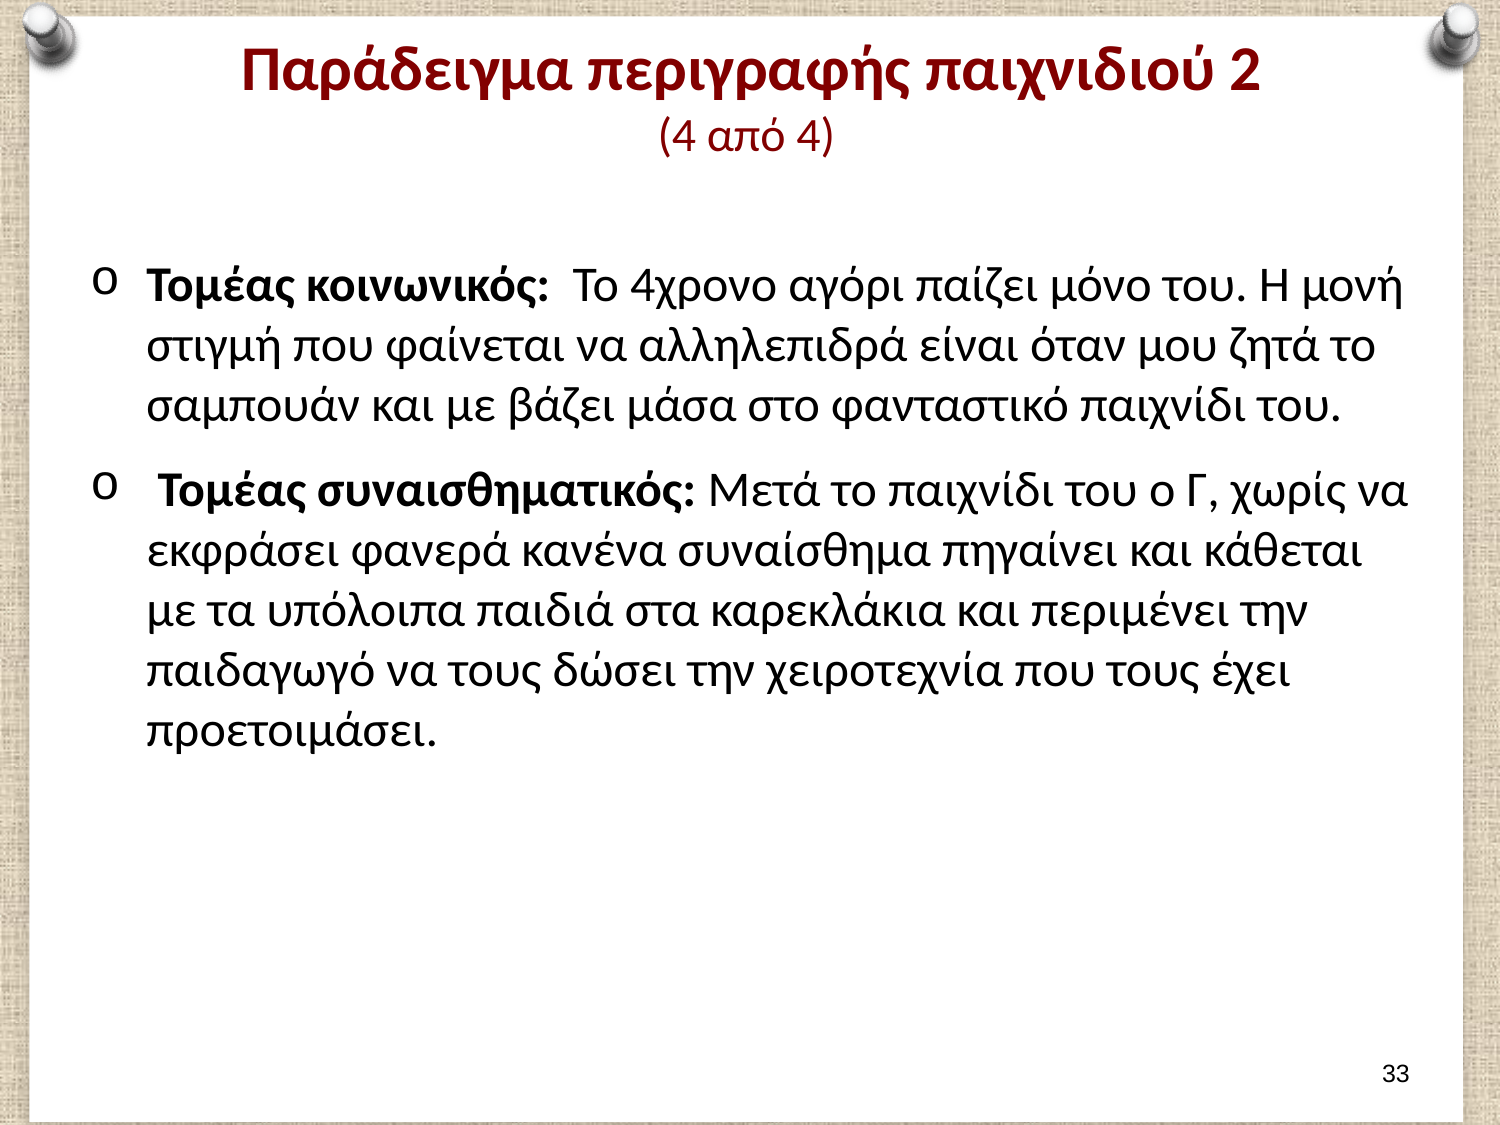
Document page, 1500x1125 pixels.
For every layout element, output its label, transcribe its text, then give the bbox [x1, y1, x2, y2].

list Τομέας κοινωνικός: Το 4χρονο αγόρι παίζει μόνο του. Η μονή στιγμή που φαίνεται να αλληλεπιδρά είναι όταν μου ζητά το σαμπουάν και με βάζει μάσα στο φανταστικό παιχνίδι του. Τομέας συναισθηματικός: Μετά το παιχνίδι του ο Γ, χωρίς να εκφράσει φανερά κανένα συναίσθημα πηγαίνει και κάθεται με τα υπόλοιπα παιδιά στα καρεκλάκια και περιμένει την παιδαγωγό να τους δώσει την χειροτεχνία που τους έχει προετοιμάσει. [75, 243, 1425, 1024]
picture [0, 0, 1500, 1125]
title Παράδειγμα περιγραφής παιχνιδιού 2 (4 από 4) [76, 19, 1427, 169]
slide_number 32 [1074, 1042, 1425, 1103]
